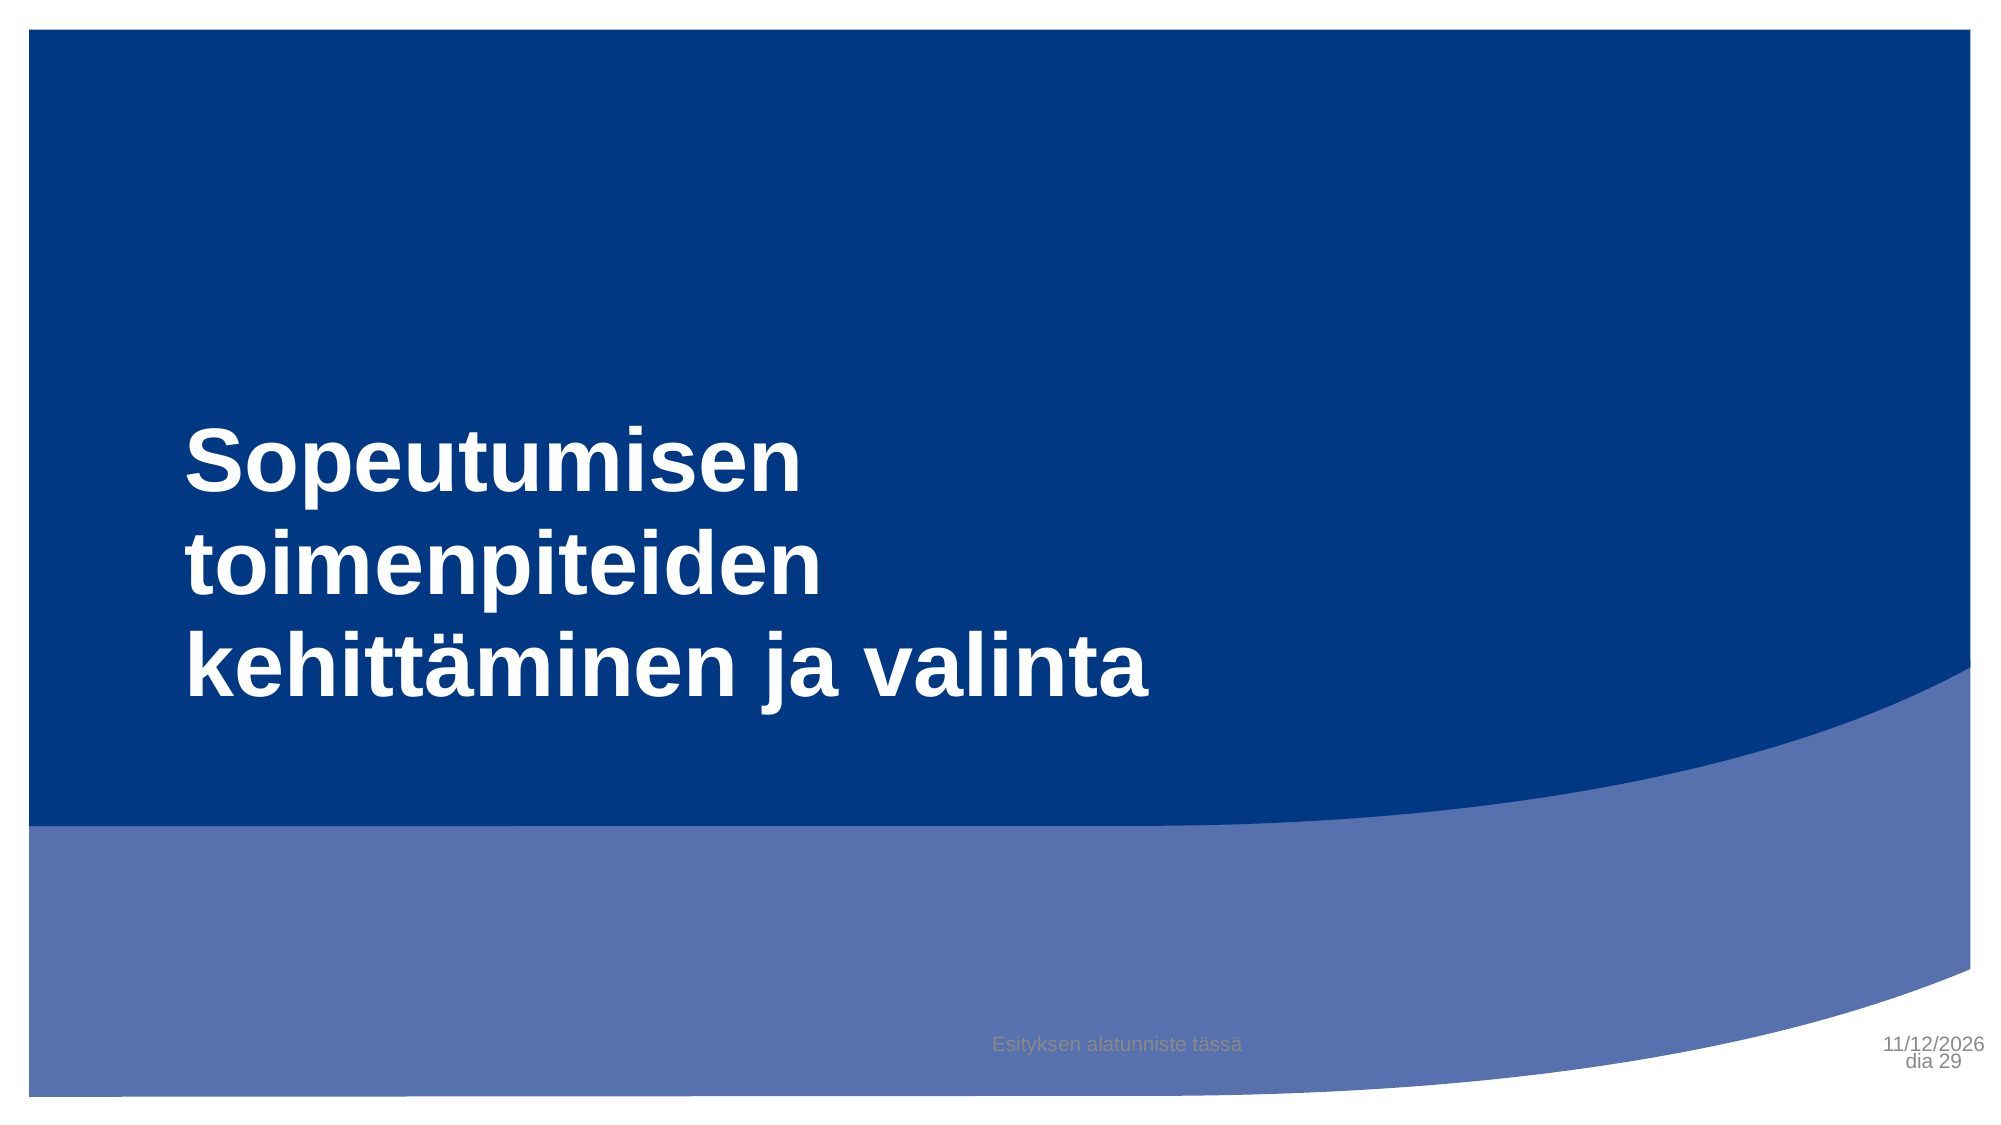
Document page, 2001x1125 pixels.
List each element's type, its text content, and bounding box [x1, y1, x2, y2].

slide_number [1859, 1013, 2000, 1074]
title Sopeutumisen toimenpiteiden kehittäminen ja valinta [169, 400, 1404, 725]
footer Esityksen alatunniste tässä [977, 1013, 1859, 1074]
slide_number dia 29 [1890, 1029, 2000, 1090]
